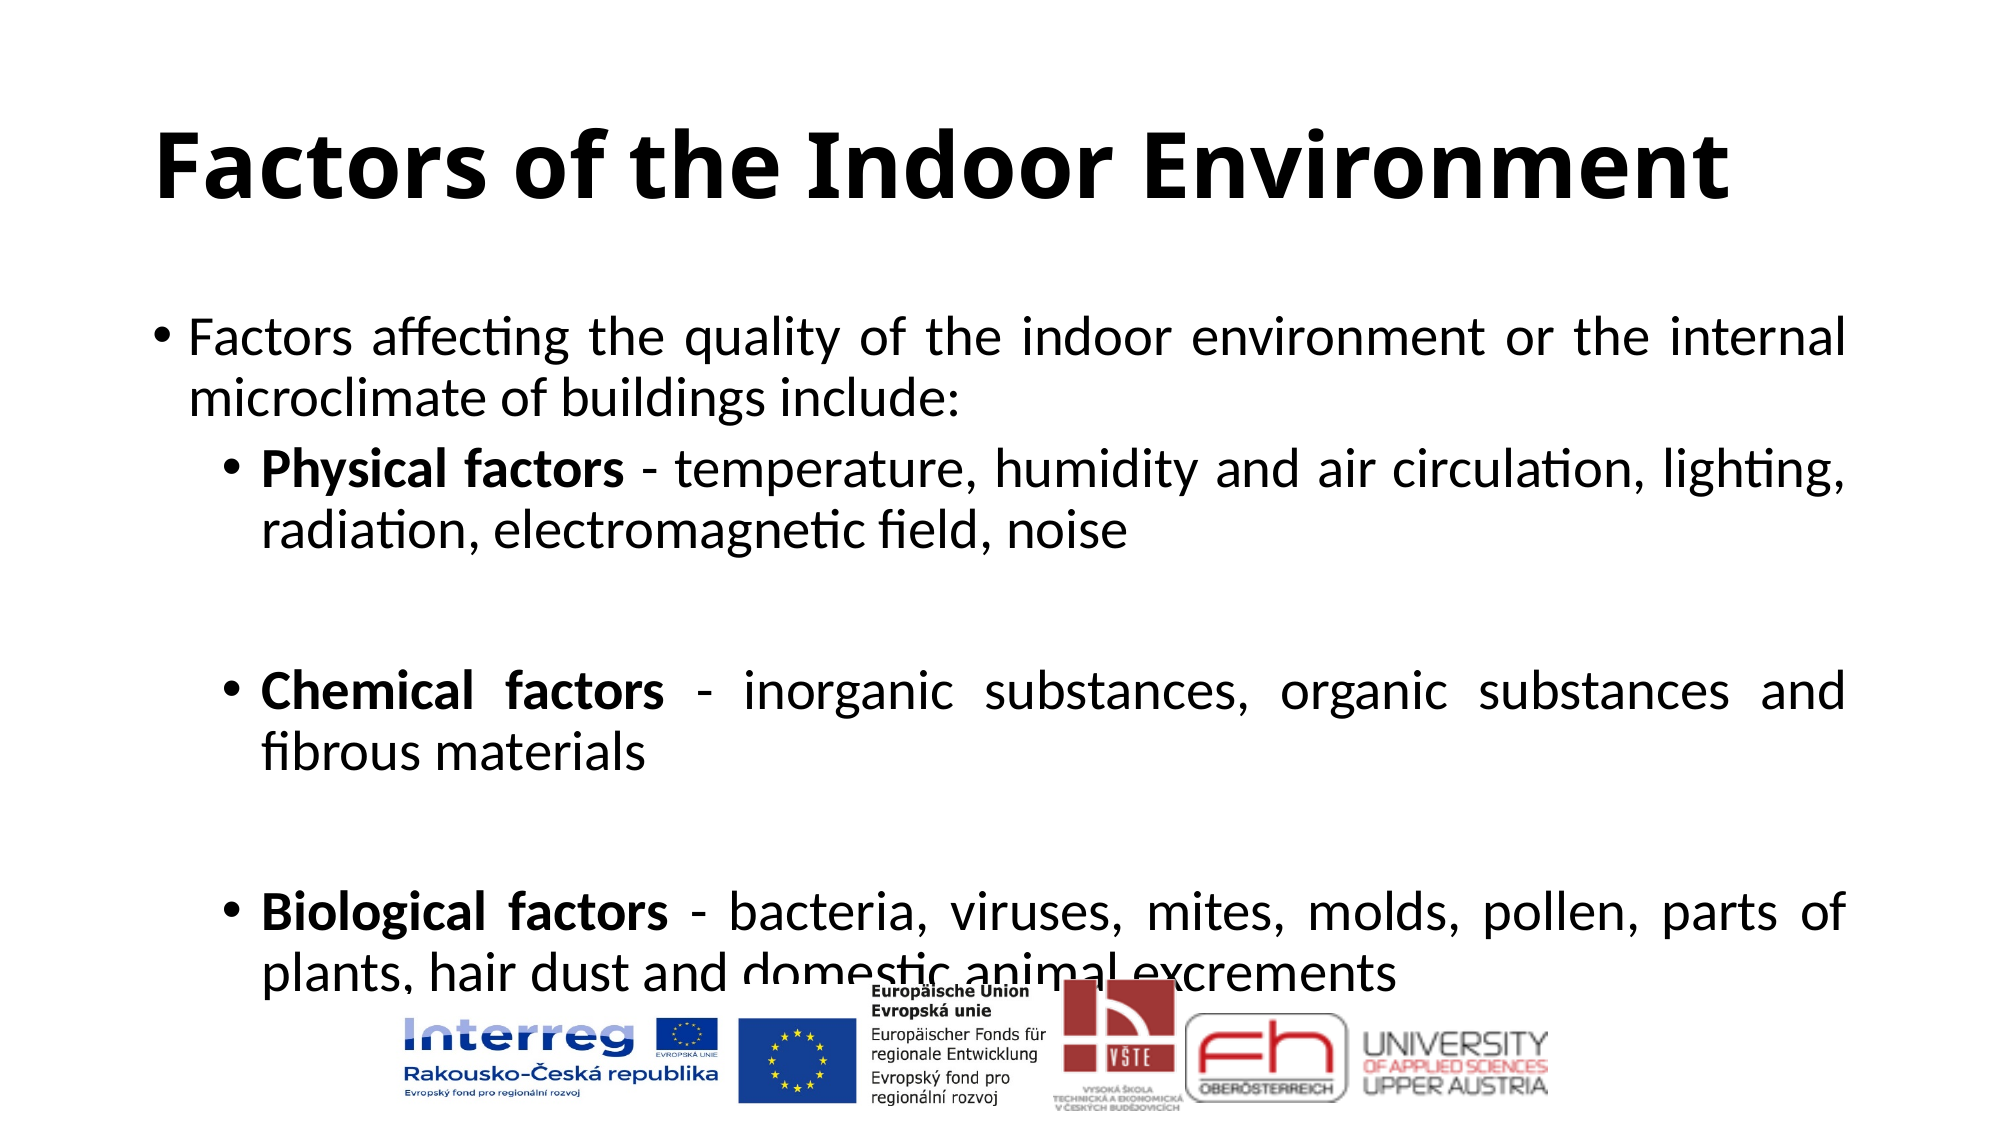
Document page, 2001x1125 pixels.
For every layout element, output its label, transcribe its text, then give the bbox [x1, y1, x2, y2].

picture [1185, 1013, 1548, 1103]
list Factors affecting the quality of the indoor environment or the internal microclimate of buildings include: Physical factors - temperature, humidity and air circulation, lighting, radiation, electromagnetic field, noise Chemical factors - inorganic substances, organic substances and fibrous materials Biological factors - bacteria, viruses, mites, molds, pollen, parts of plants, hair dust and domestic animal excrements [137, 299, 1863, 1014]
title Factors of the Indoor Environment [137, 59, 1863, 278]
picture [374, 984, 1046, 1125]
picture [1053, 979, 1184, 1111]
